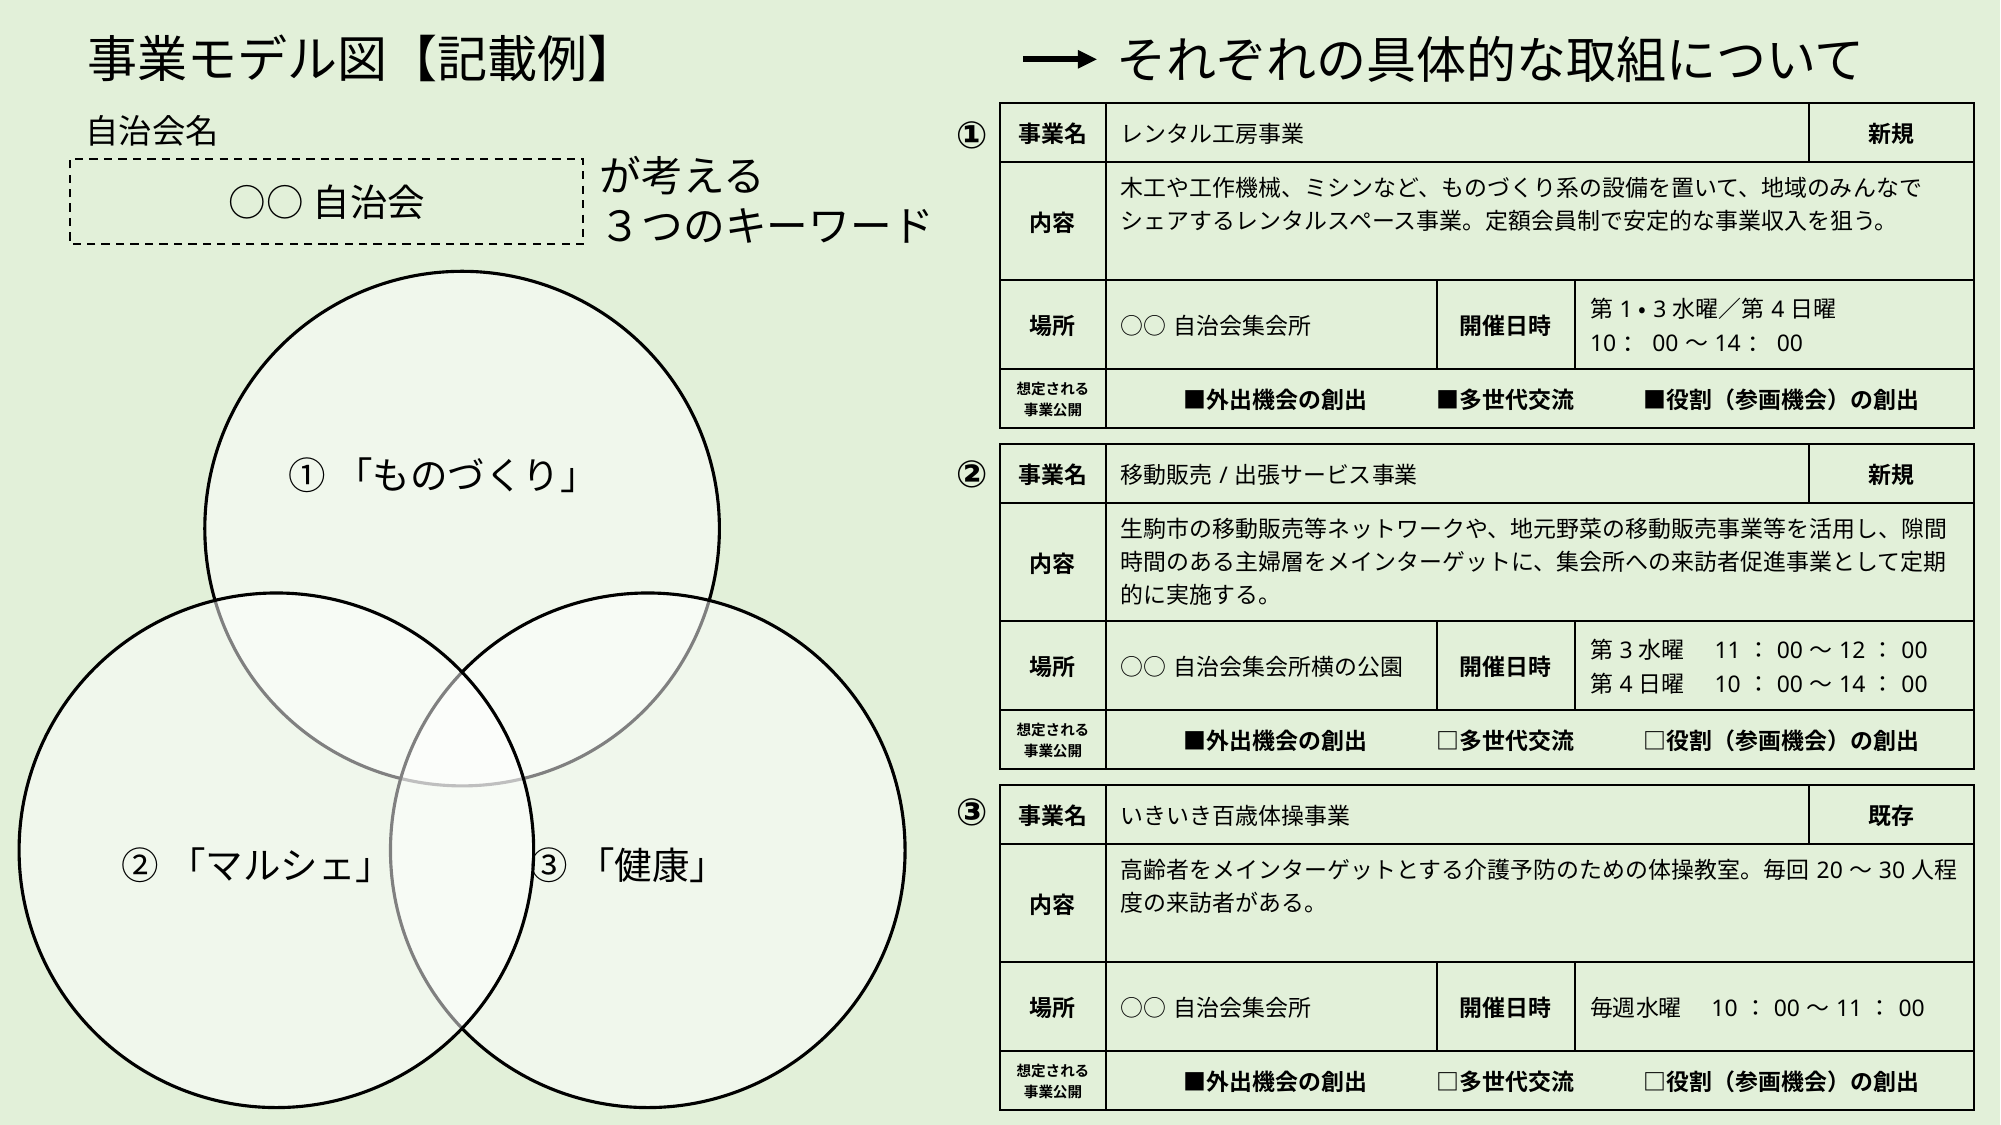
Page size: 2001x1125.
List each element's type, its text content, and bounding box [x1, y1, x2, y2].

text_box が考える ３つのキーワード [584, 142, 937, 258]
table_cell 開催日時 [1438, 622, 1574, 709]
table_header 移動販売/出張サービス事業 [1130, 445, 1808, 502]
table_cell ○○自治会集会所 [1130, 963, 1436, 1050]
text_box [0, 260, 1130, 1119]
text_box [937, 103, 1006, 260]
table_header 新規 [1810, 445, 1973, 502]
table_cell 開催日時 [1438, 963, 1574, 1050]
table_cell ■外出機会の創出 □多世代交流 □役割（参画機会）の創出 [1130, 1052, 1973, 1109]
table_header いきいき百歳体操事業 [1130, 786, 1808, 843]
text_box 事業モデル図【記載例】 [73, 20, 653, 95]
table_header 新規 [1810, 104, 1973, 161]
table_header レンタル工房事業 [1107, 104, 1808, 161]
table_cell 第3水曜 11：00～12：00 第4日曜 10：00～14：00 [1576, 622, 1973, 709]
table_cell 第1・3水曜／第4日曜 10：00～14：00 [1576, 281, 1973, 368]
table_cell 生駒市の移動販売等ネットワークや、地元野菜の移動販売事業等を活用し、隙間時間のある主婦層をメインターゲットに、集会所への来訪者促進事業として定期的に実施する。 [1130, 504, 1973, 620]
table_cell ○○自治会集会所横の公園 [1130, 622, 1436, 709]
table_header 既存 [1810, 786, 1973, 843]
table_header 事業名 [1006, 104, 1105, 161]
table_cell ■外出機会の創出 □多世代交流 □役割（参画機会）の創出 [1130, 711, 1973, 768]
table_cell ■外出機会の創出 ■多世代交流 ■役割（参画機会）の創出 [1130, 370, 1973, 427]
table_cell 内容 [1006, 163, 1105, 260]
table_cell 開催日時 [1438, 281, 1574, 368]
text_box ○○自治会 [69, 158, 584, 245]
table_cell ○○自治会集会所 [1130, 281, 1436, 368]
table_cell 木工や工作機械、ミシンなど、ものづくり系の設備を置いて、地域のみんなでシェアするレンタルスペース事業。定額会員制で安定的な事業収入を狙う。 [1107, 163, 1973, 279]
table_cell 高齢者をメインターゲットとする介護予防のための体操教室。毎回20～30人程度の来訪者がある。 [1130, 845, 1973, 961]
table_cell 毎週水曜 10：00～11：00 [1576, 963, 1973, 1050]
text_box 自治会名 [71, 103, 234, 158]
text_box それぞれの具体的な取組について [1101, 21, 1880, 97]
